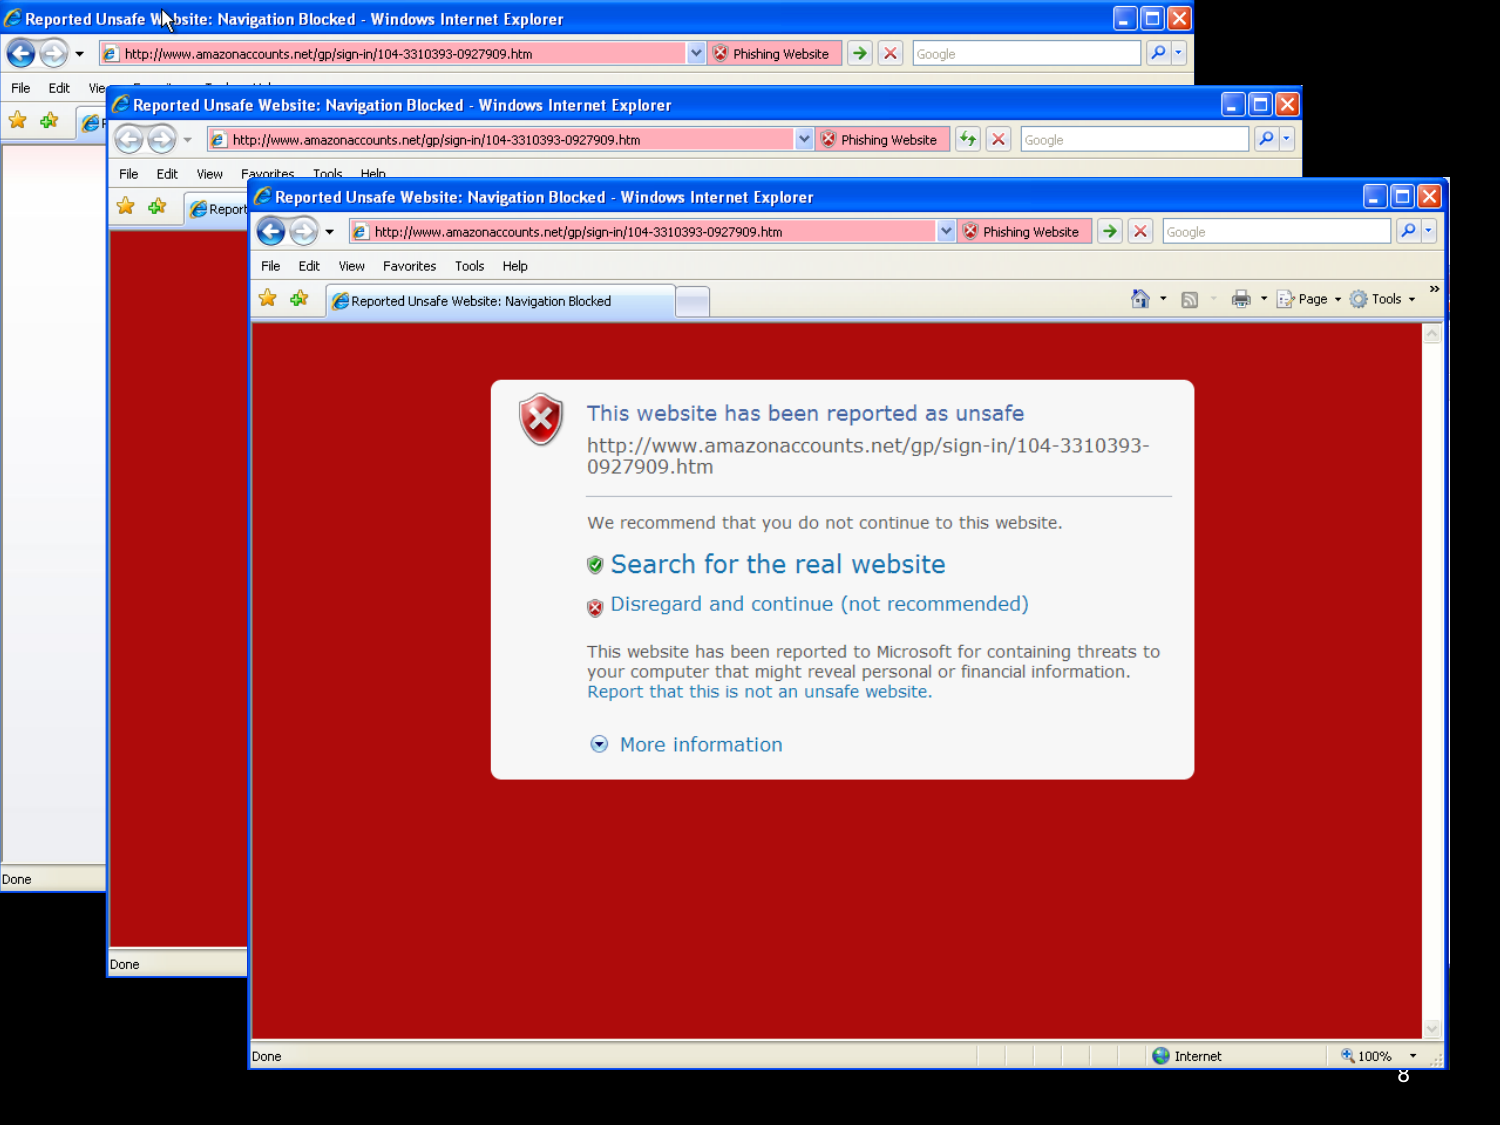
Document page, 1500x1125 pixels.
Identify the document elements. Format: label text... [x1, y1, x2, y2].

picture [0, 0, 1451, 1070]
slide_number 8 [1074, 1077, 1425, 1103]
